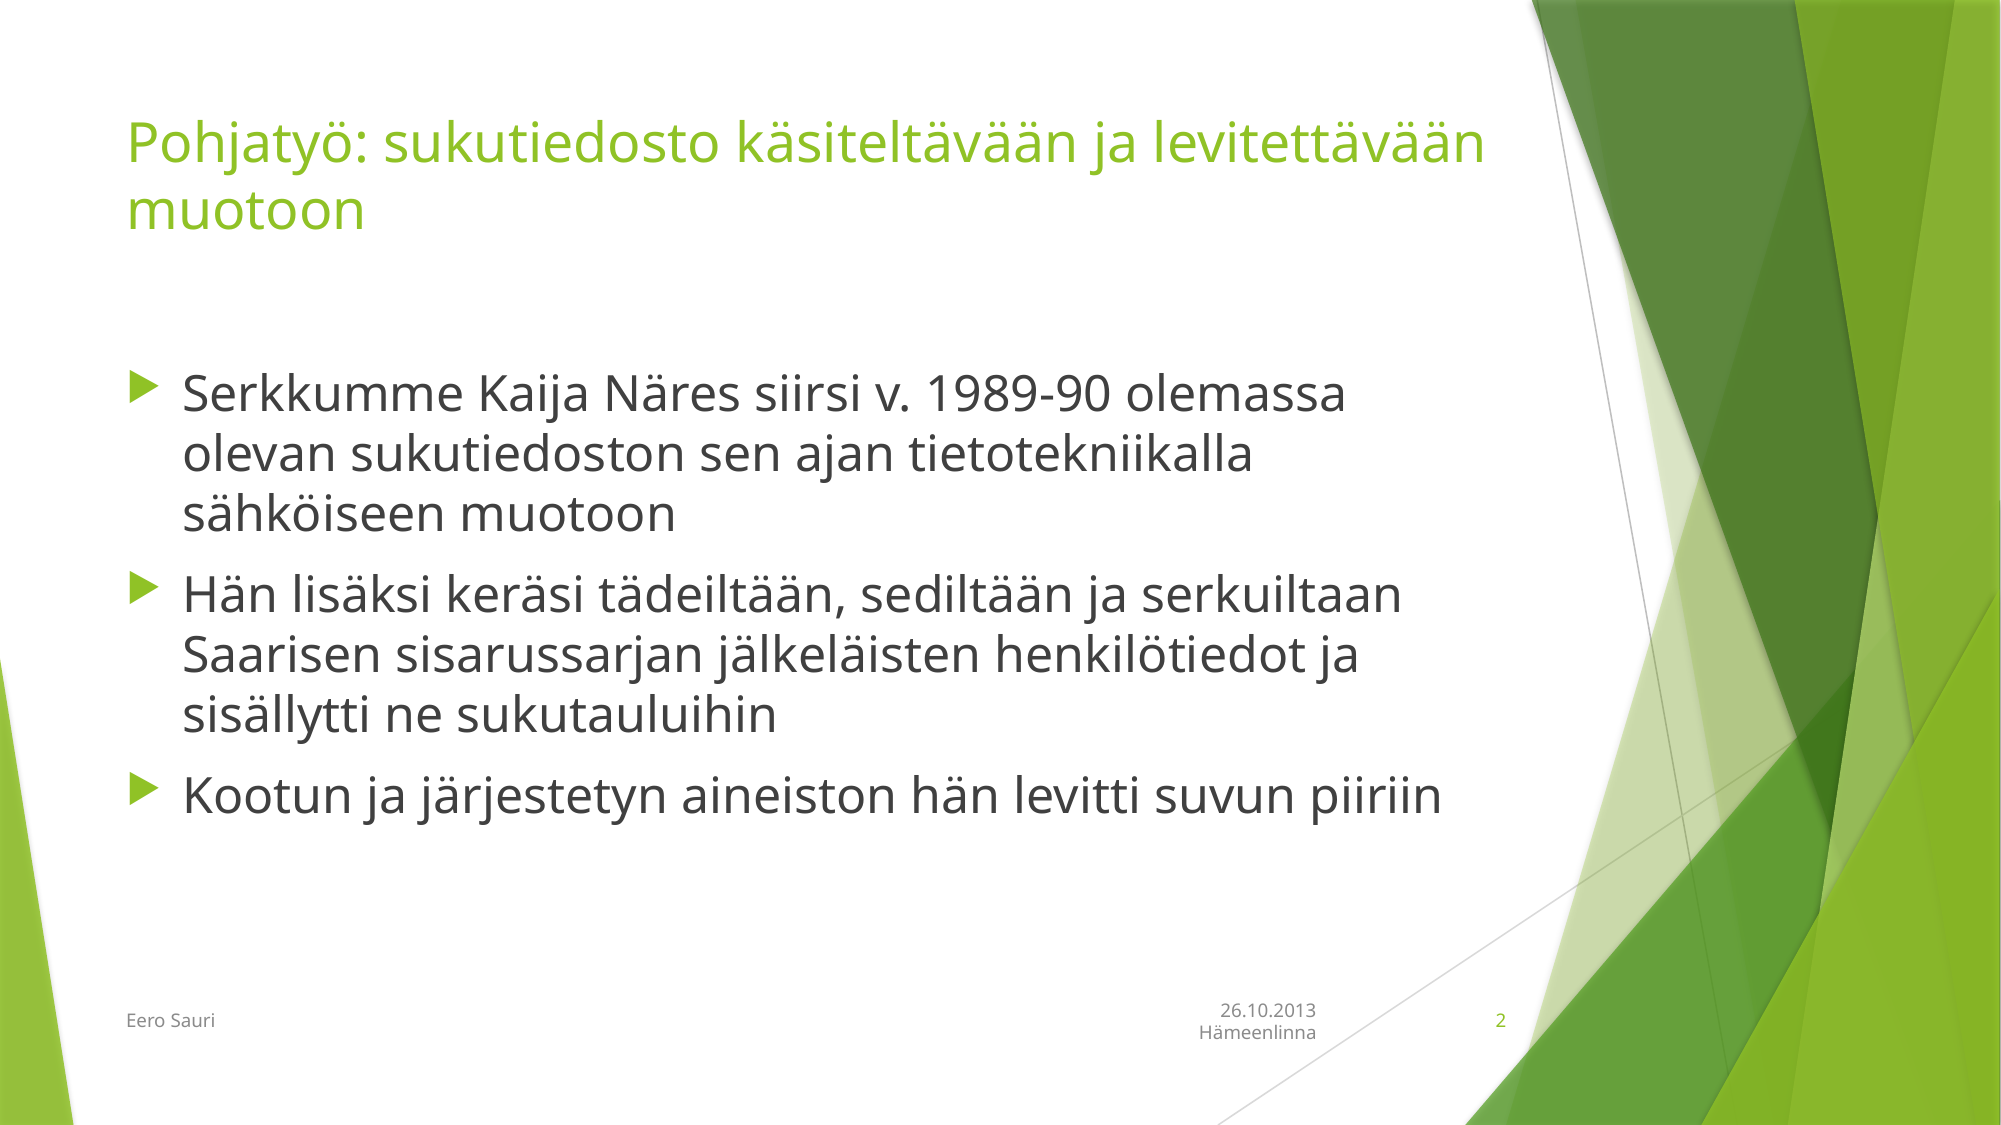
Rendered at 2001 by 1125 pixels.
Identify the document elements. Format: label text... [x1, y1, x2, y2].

title Pohjatyö: sukutiedosto käsiteltävään ja levitettävään muotoon [111, 99, 1522, 317]
list Serkkumme Kaija Näres siirsi v. 1989-90 olemassa olevan sukutiedoston sen ajan tietotekniikalla sähköiseen muotoon Hän lisäksi keräsi tädeiltään, sediltään ja serkuiltaan Saarisen sisarussarjan jälkeläisten henkilötiedot ja sisällytti ne sukutauluihin Kootun ja järjestetyn aineiston hän levitti suvun piiriin [111, 354, 1522, 992]
footer Eero Sauri [111, 991, 1145, 1051]
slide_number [1181, 991, 1332, 1051]
slide_number 2 [1409, 991, 1522, 1051]
